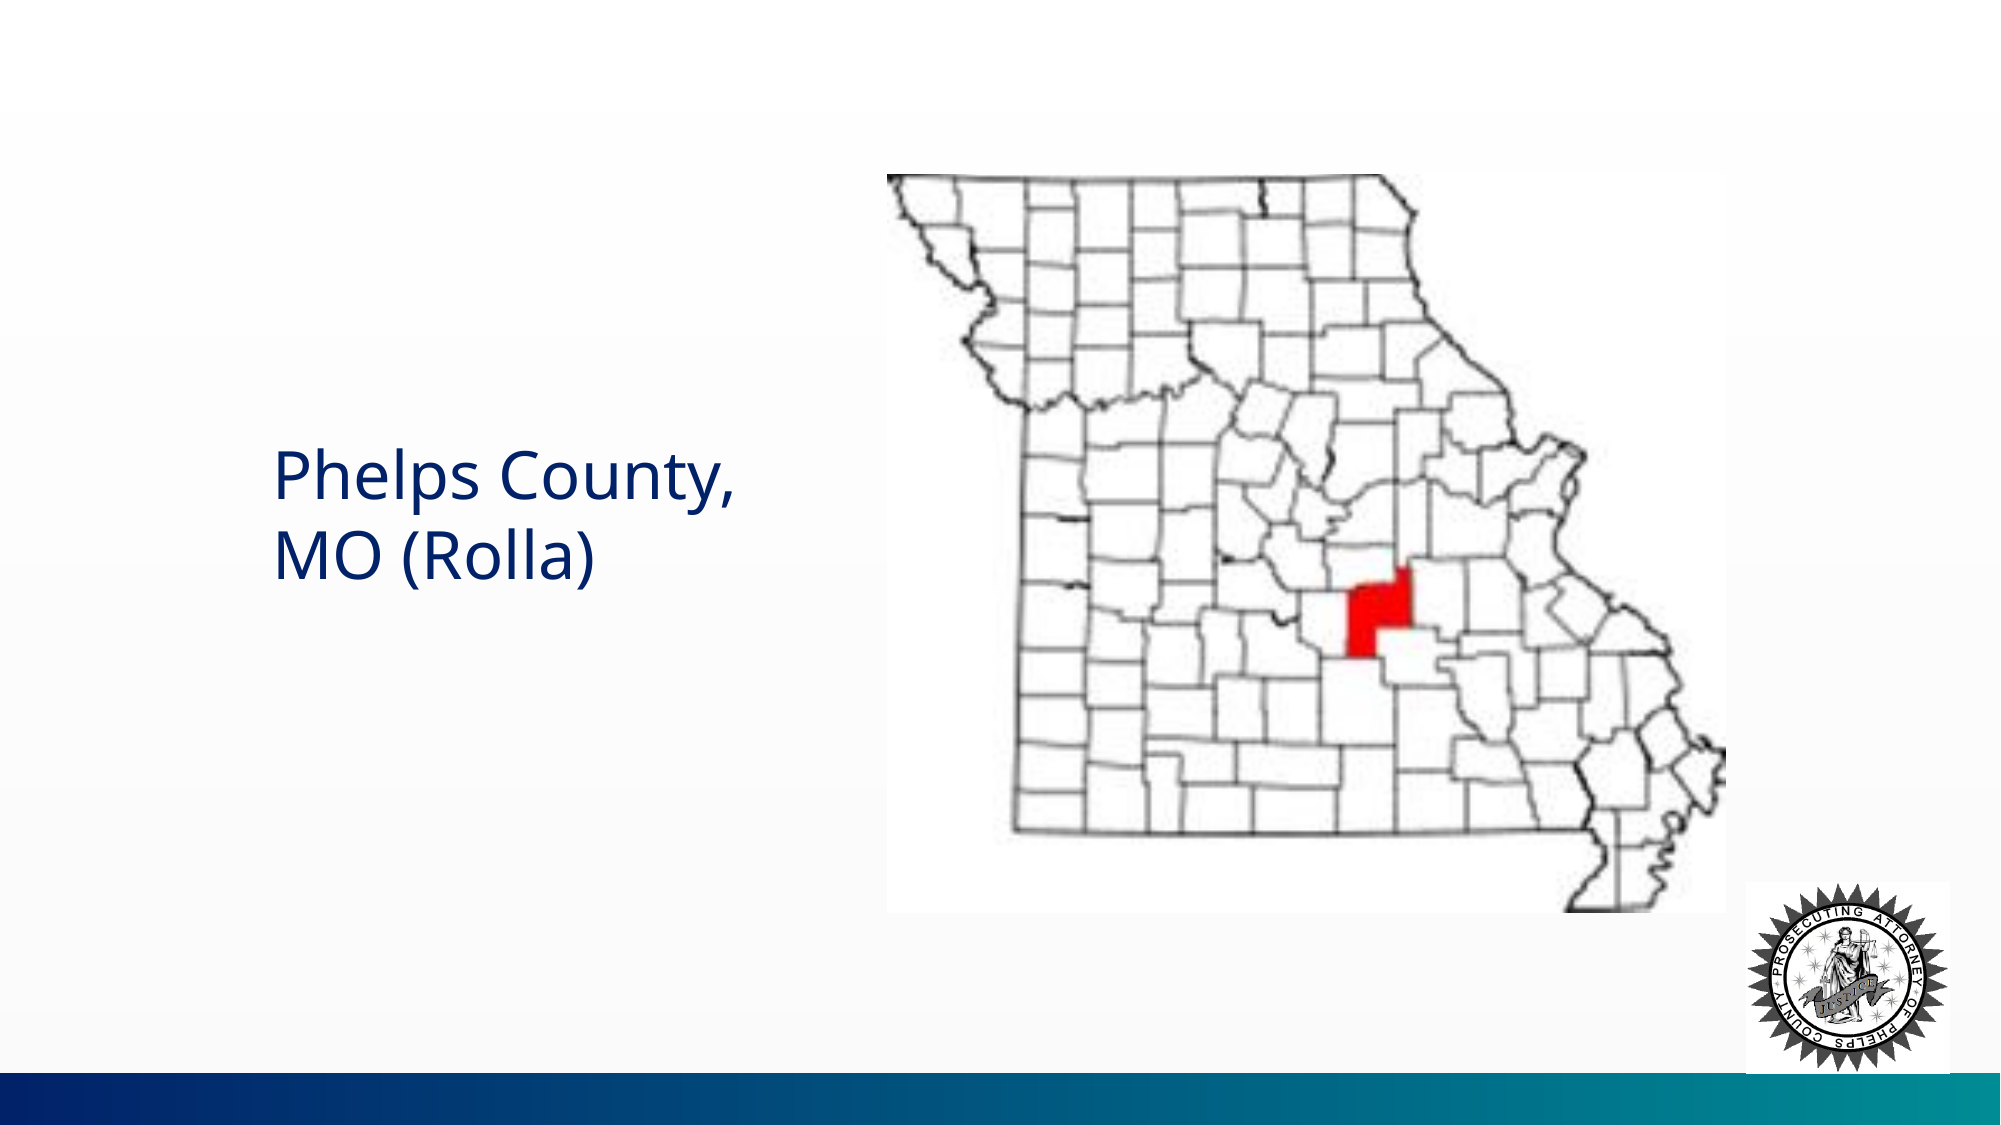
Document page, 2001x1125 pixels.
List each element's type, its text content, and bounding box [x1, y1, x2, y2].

picture [1746, 882, 1950, 1074]
picture [887, 174, 1726, 913]
text_box [0, 1072, 2000, 1125]
text_box Phelps County, MO (Rolla) [257, 425, 795, 601]
